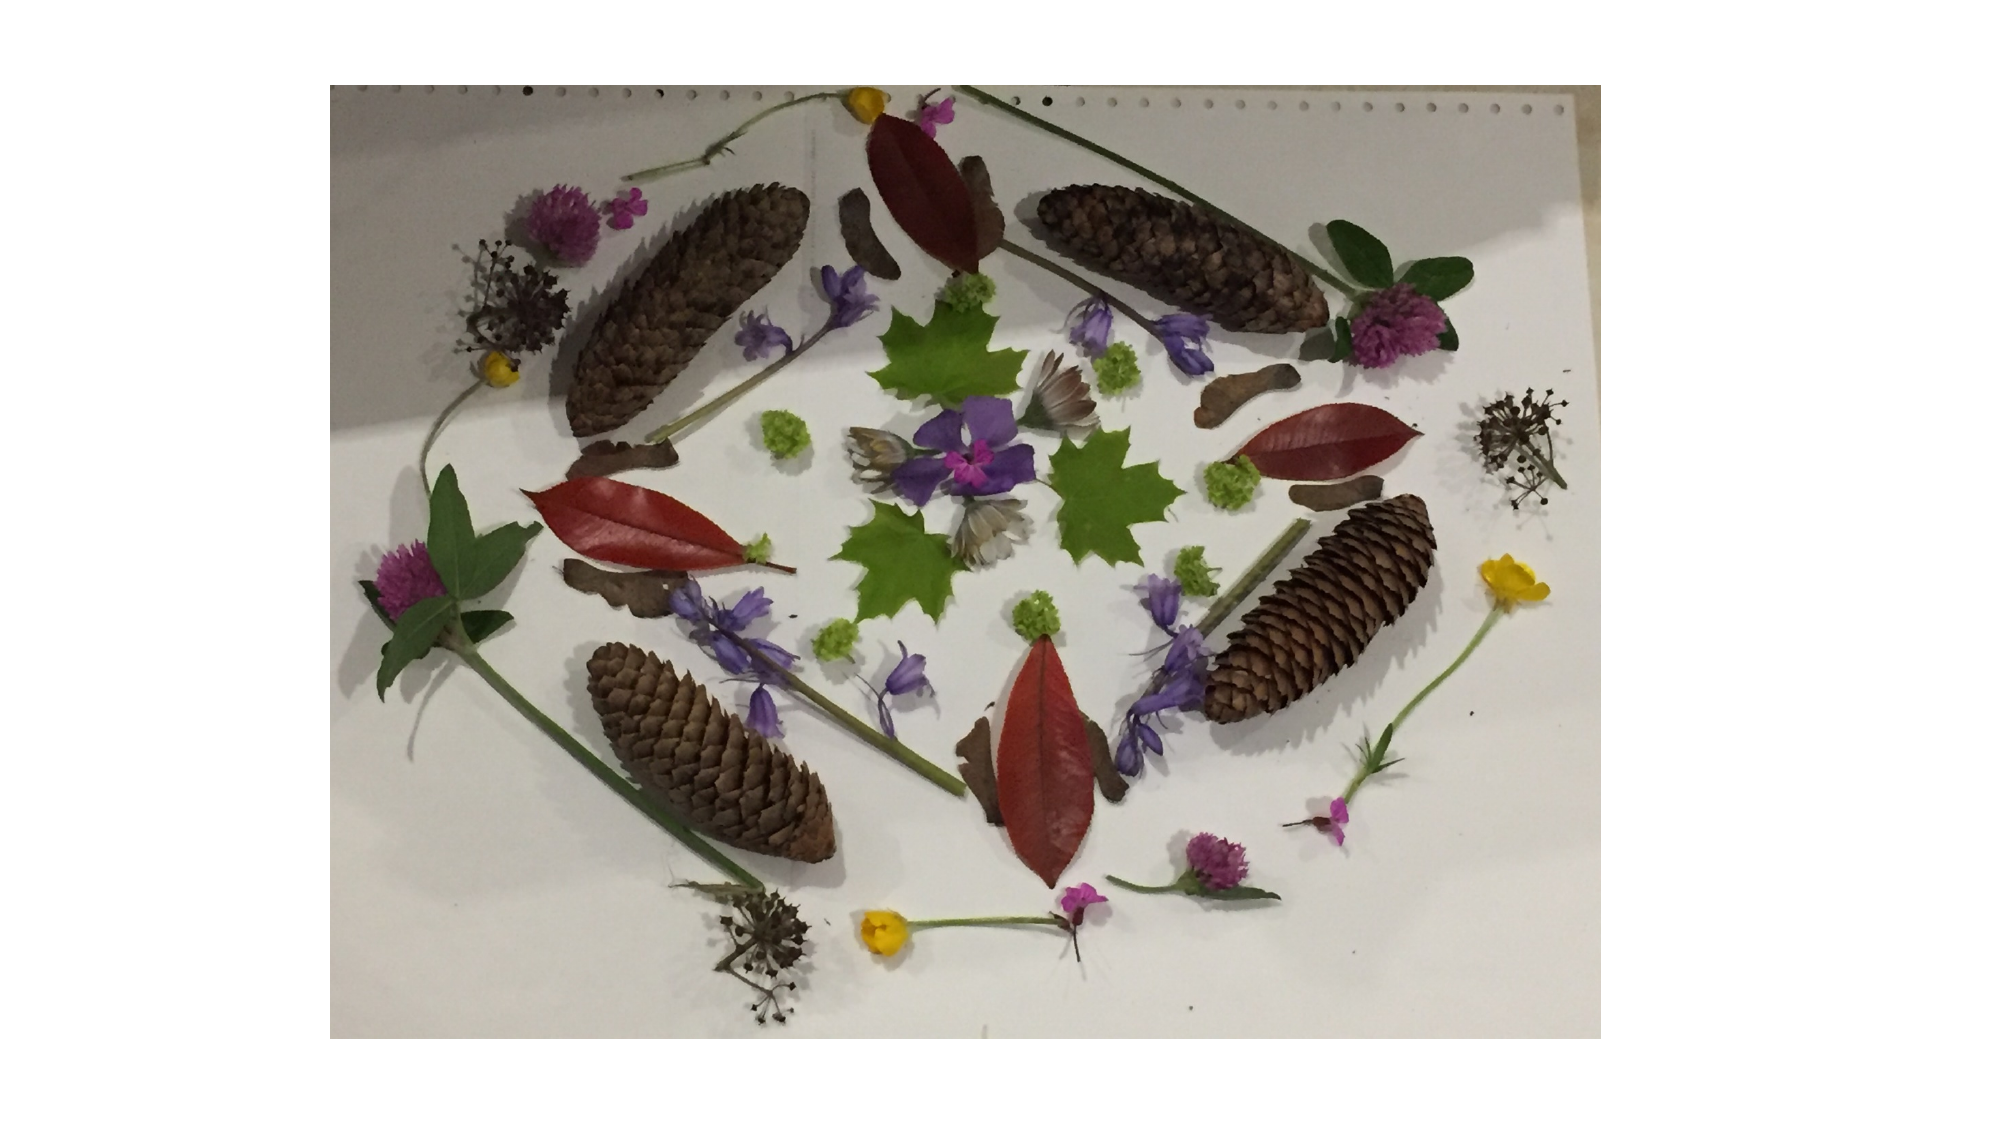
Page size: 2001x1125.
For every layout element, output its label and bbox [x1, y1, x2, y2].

list [330, 85, 1601, 1039]
